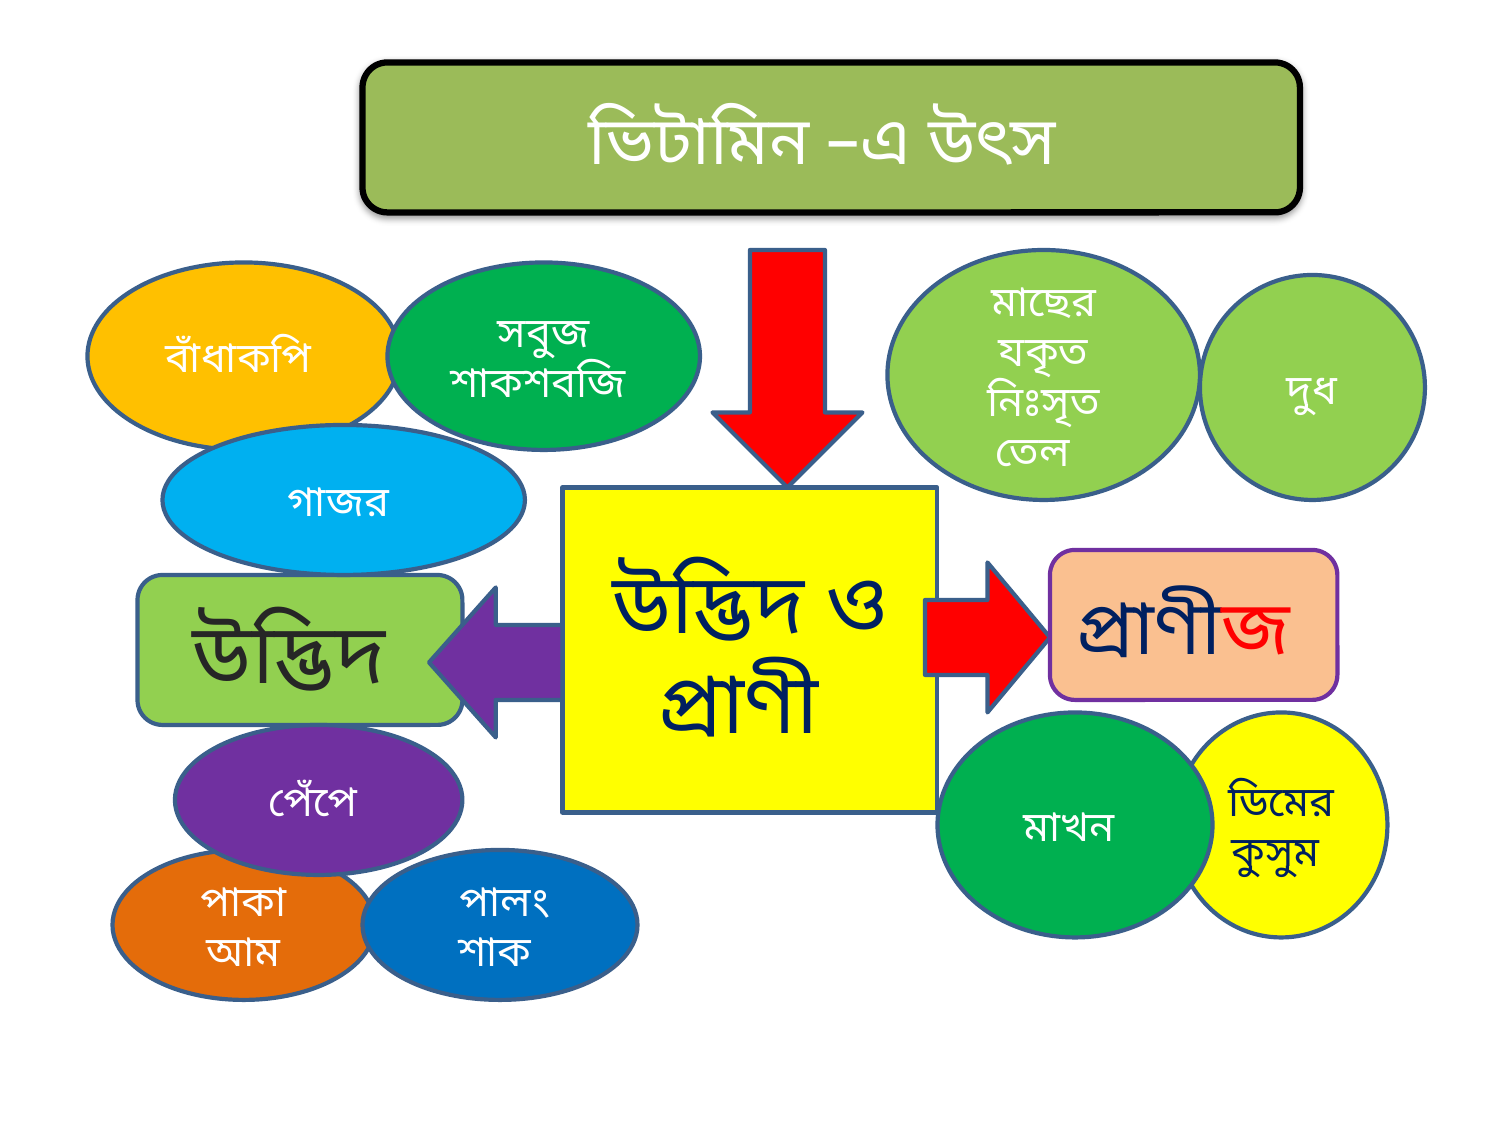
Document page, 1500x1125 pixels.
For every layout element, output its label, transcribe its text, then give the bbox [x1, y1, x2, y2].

text_box প্রাণীজ [1047, 547, 1340, 703]
text_box [710, 247, 865, 490]
text_box পালং শাক [360, 847, 640, 1003]
text_box উদ্ভিদ ও প্রাণী [560, 485, 939, 815]
text_box [427, 585, 565, 740]
text_box মাছের যকৃত নিঃসৃত তেল [885, 247, 1201, 503]
text_box পেঁপে [172, 722, 465, 878]
text_box পাকা আম [110, 850, 369, 1003]
text_box উদ্ভিদ [135, 572, 465, 728]
text_box ডিমের কুসুম [1191, 710, 1390, 940]
text_box দুধ [1197, 272, 1428, 503]
text_box গাজর [160, 422, 528, 578]
text_box বাঁধাকপি [85, 260, 394, 449]
text_box সবুজ শাকশবজি [385, 260, 703, 453]
text_box মাখন [935, 710, 1215, 940]
text_box ভিটামিন –এ উৎস [359, 59, 1304, 216]
text_box [922, 560, 1047, 715]
